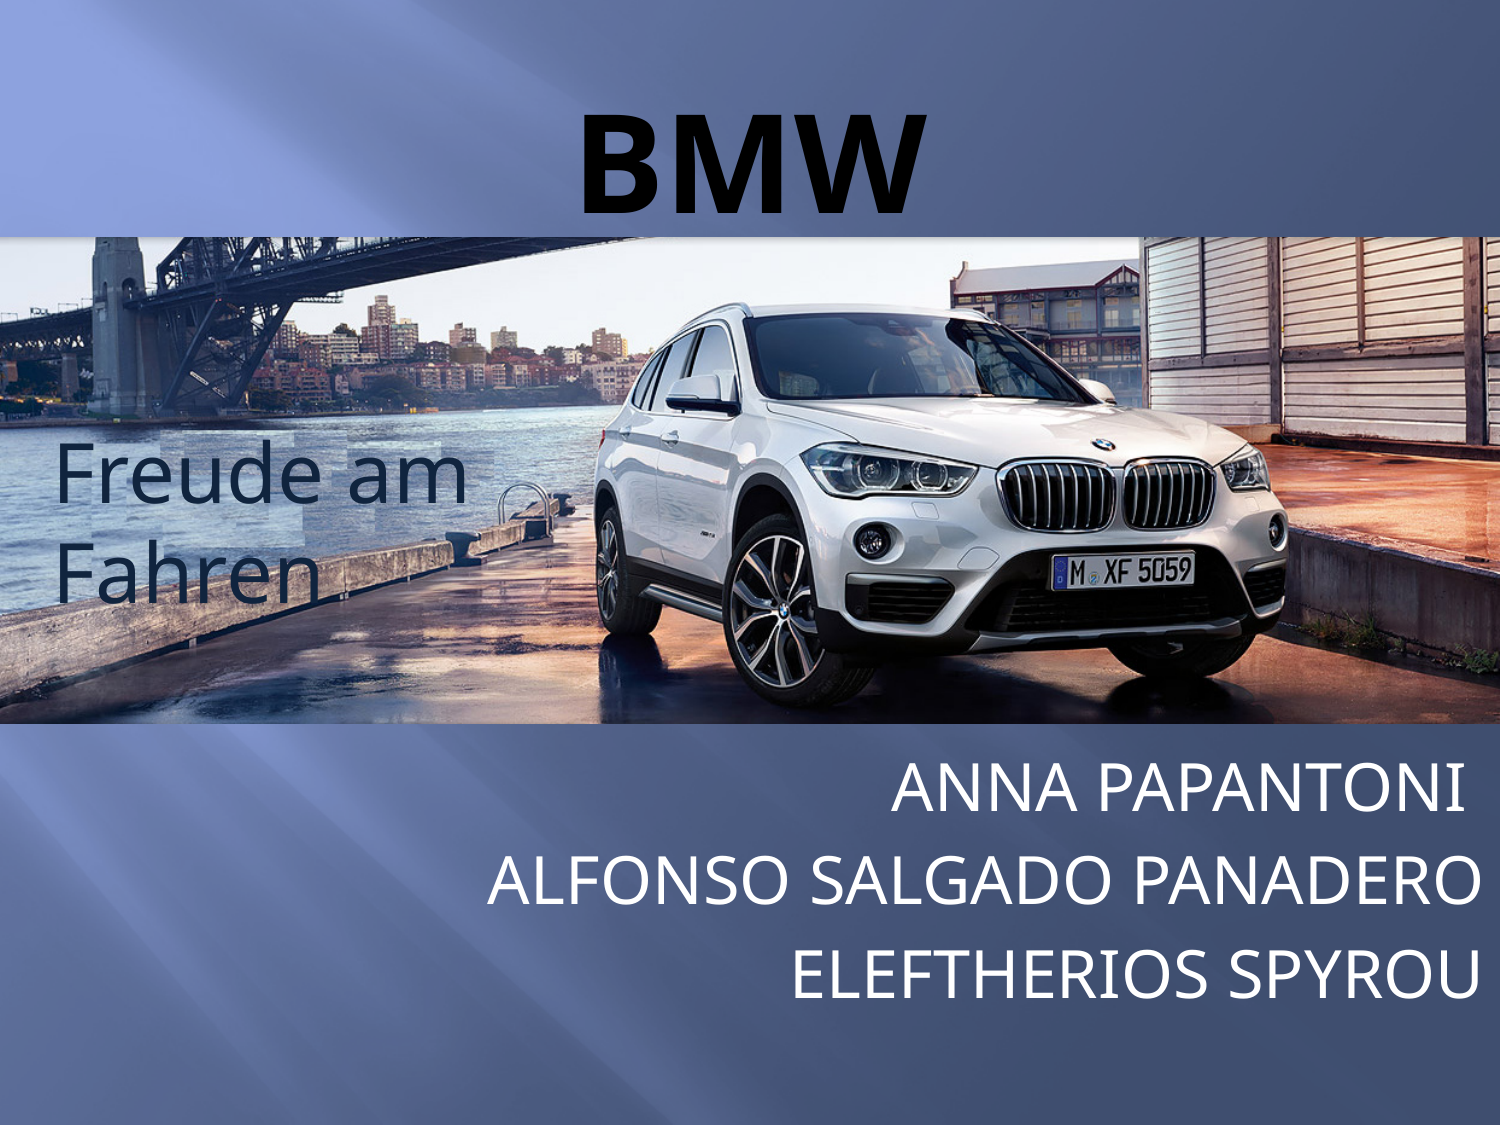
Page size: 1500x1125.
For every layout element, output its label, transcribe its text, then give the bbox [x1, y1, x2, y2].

subtitle ANNA PAPANTONI ALFONSO SALGADO PANADERO ELEFTHERIOS SPYROU [437, 768, 1500, 1050]
title BMW [0, 0, 1500, 237]
picture [0, 237, 1500, 724]
